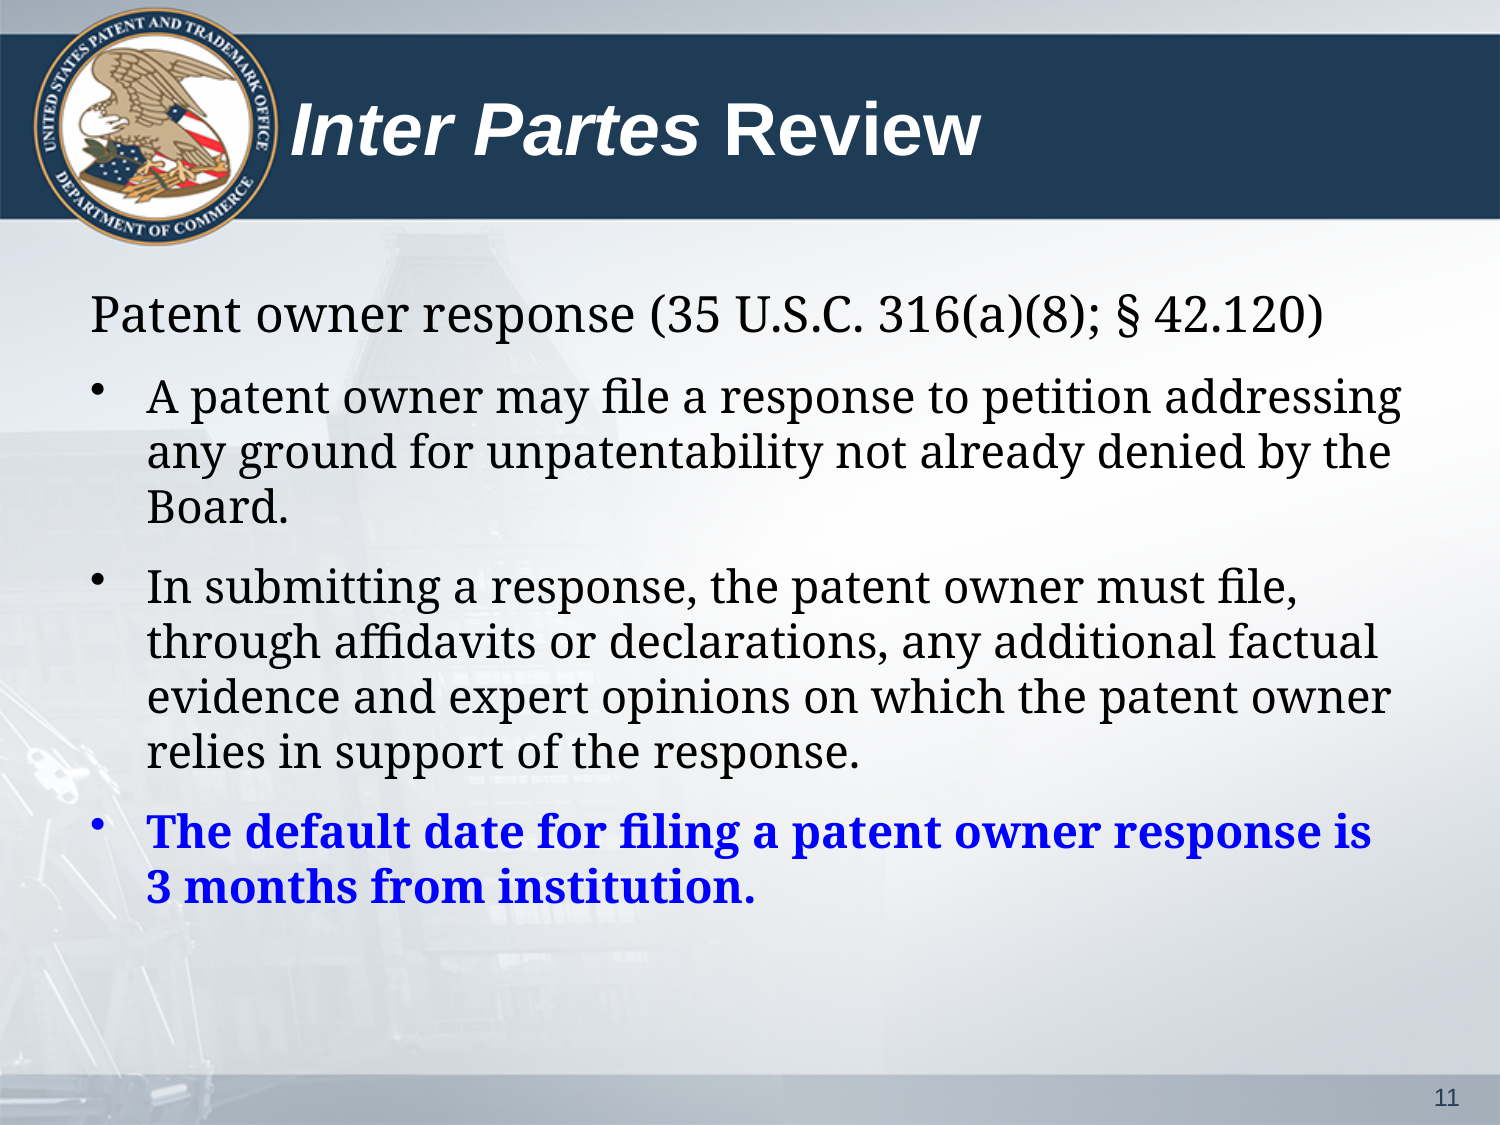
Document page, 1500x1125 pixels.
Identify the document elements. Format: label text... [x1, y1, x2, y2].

list Patent owner response (35 U.S.C. 316(a)(8); § 42.120) A patent owner may file a response to petition addressing any ground for unpatentability not already denied by the Board. In submitting a response, the patent owner must file, through affidavits or declarations, any additional factual evidence and expert opinions on which the patent owner relies in support of the response. The default date for filing a patent owner response is 3 months from institution. [75, 275, 1425, 913]
picture [0, 0, 1500, 1125]
title Inter Partes Review [275, 37, 1450, 213]
slide_number 11 [1162, 1037, 1475, 1113]
